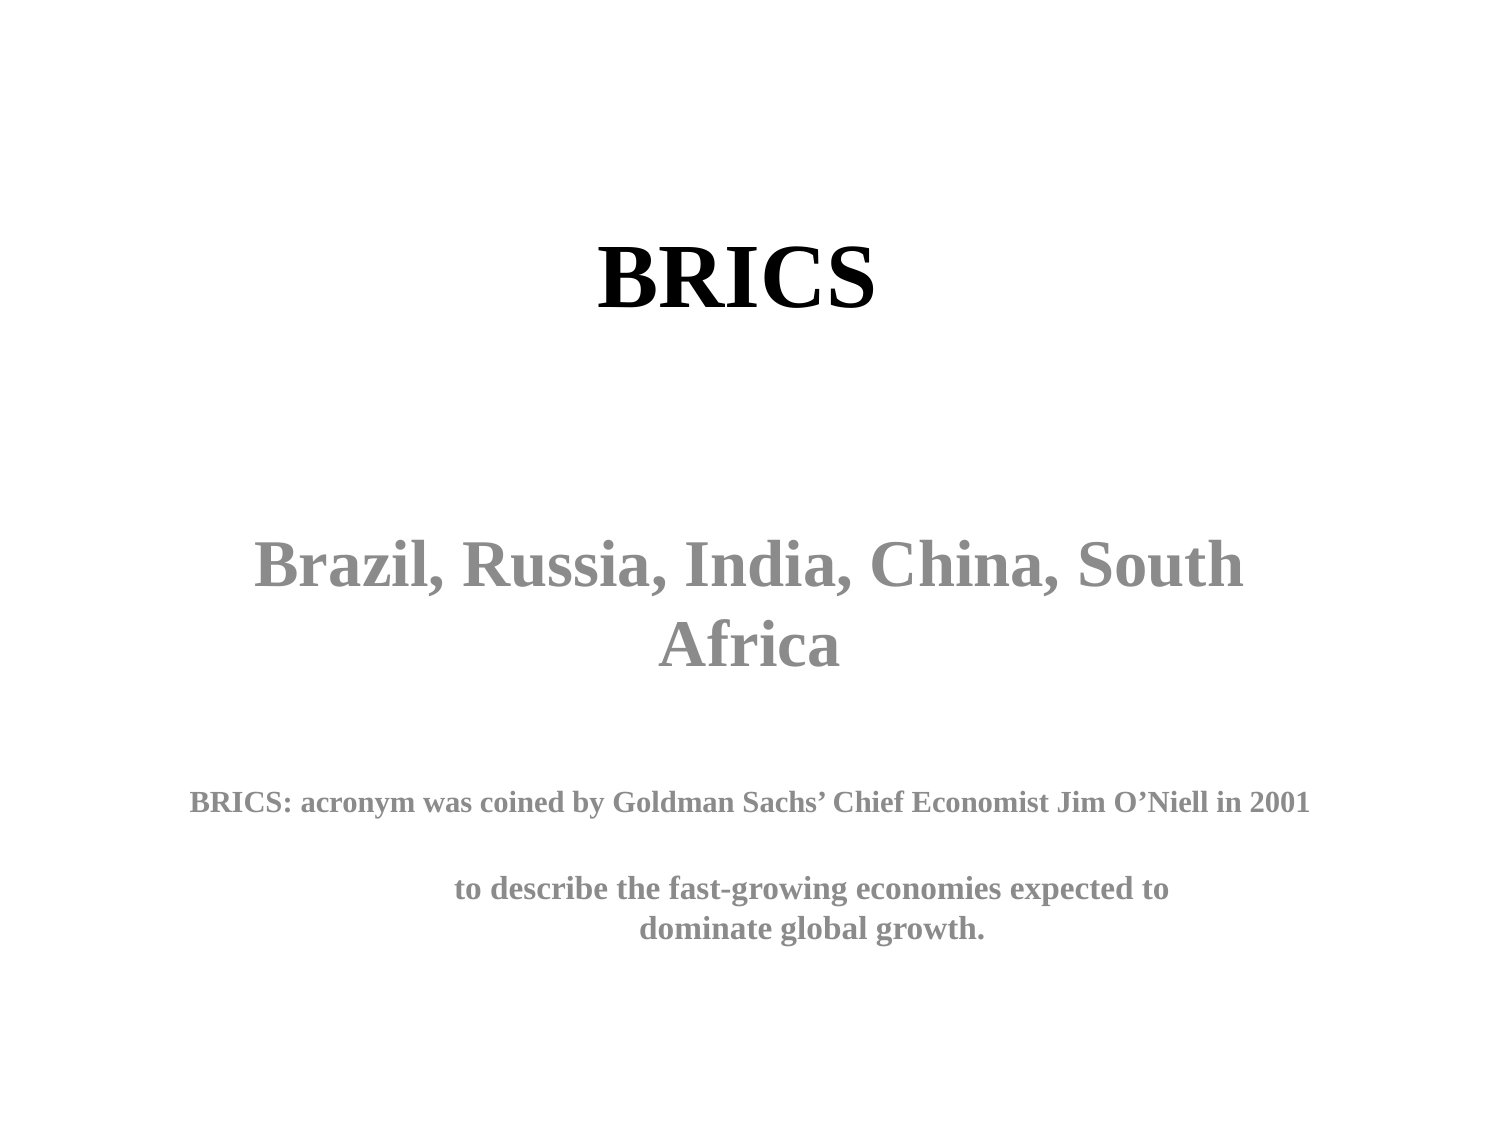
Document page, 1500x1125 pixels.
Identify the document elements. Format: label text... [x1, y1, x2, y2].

text_box BRICS: acronym was coined by Goldman Sachs’ Chief Economist Jim O’Niell in 2001 [162, 774, 1338, 859]
title BRICS [99, 149, 1375, 392]
text_box to describe the fast-growing economies expected to dominate global growth. [437, 858, 1188, 954]
subtitle Brazil, Russia, India, China, South Africa [225, 512, 1275, 774]
